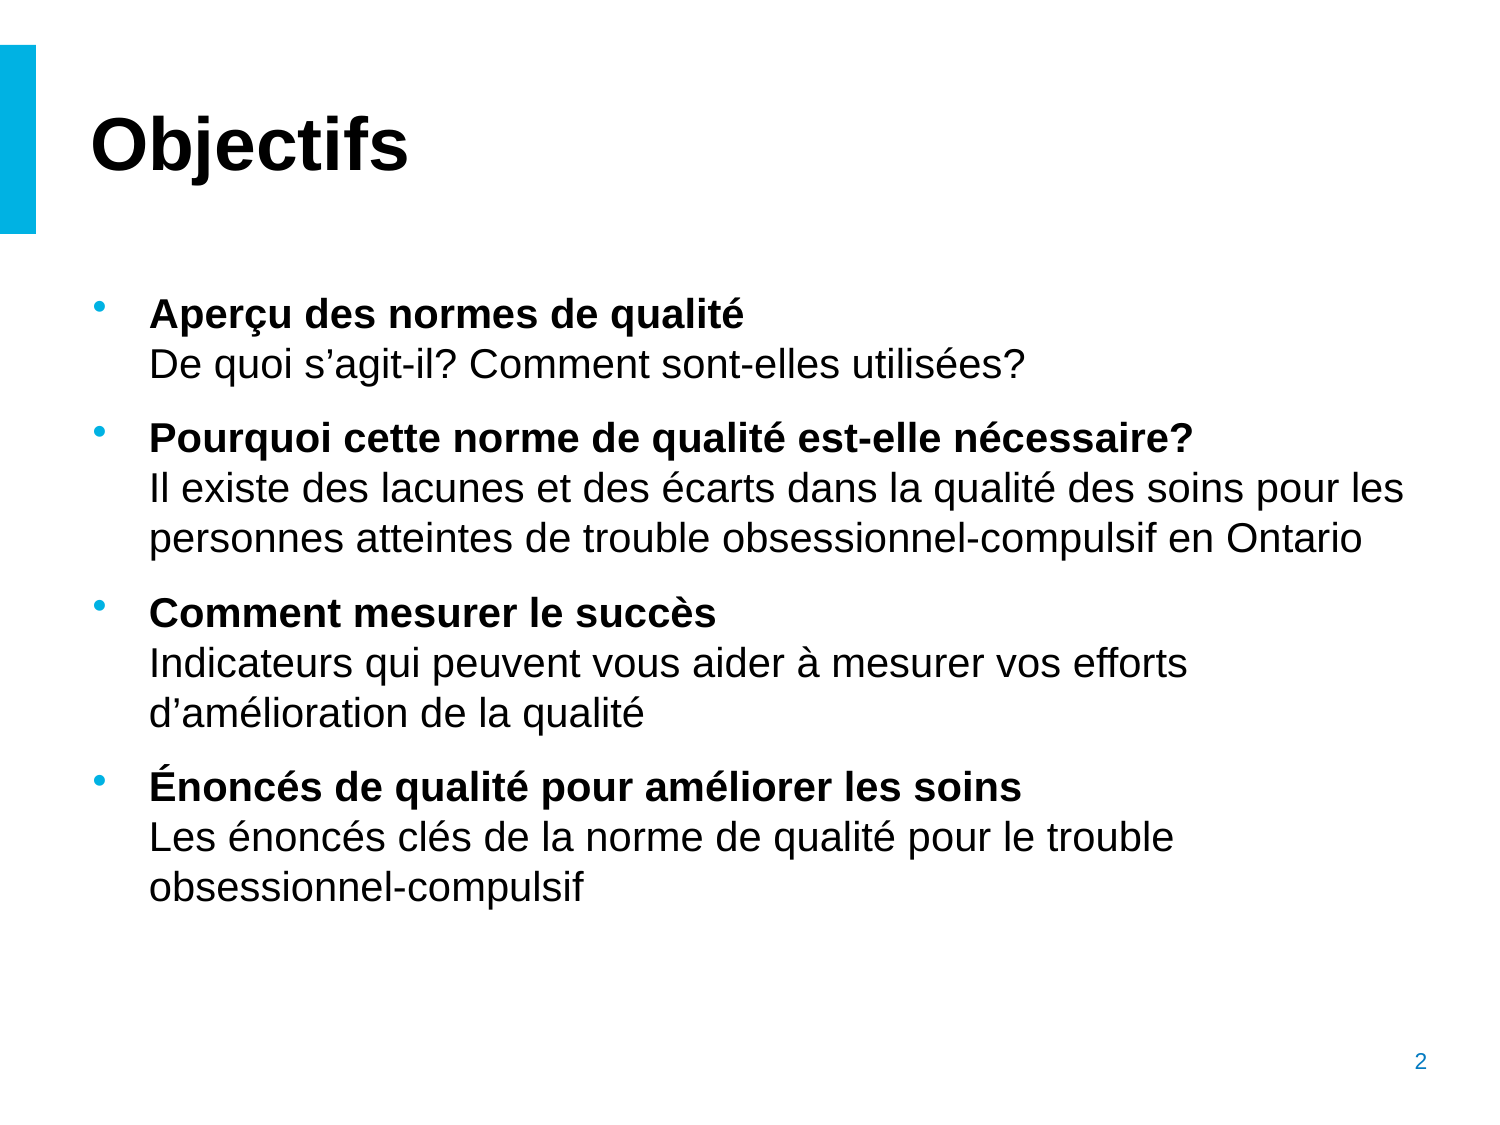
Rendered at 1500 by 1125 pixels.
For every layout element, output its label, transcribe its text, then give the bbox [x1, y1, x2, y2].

title Objectifs [75, 45, 1428, 237]
list Aperçu des normes de qualité De quoi s’agit-il? Comment sont-elles utilisées? Pourquoi cette norme de qualité est-elle nécessaire? Il existe des lacunes et des écarts dans la qualité des soins pour les personnes atteintes de trouble obsessionnel-compulsif en Ontario Comment mesurer le succès Indicateurs qui peuvent vous aider à mesurer vos efforts d’amélioration de la qualité Énoncés de qualité pour améliorer les soins Les énoncés clés de la norme de qualité pour le trouble obsessionnel-compulsif [75, 278, 1425, 976]
